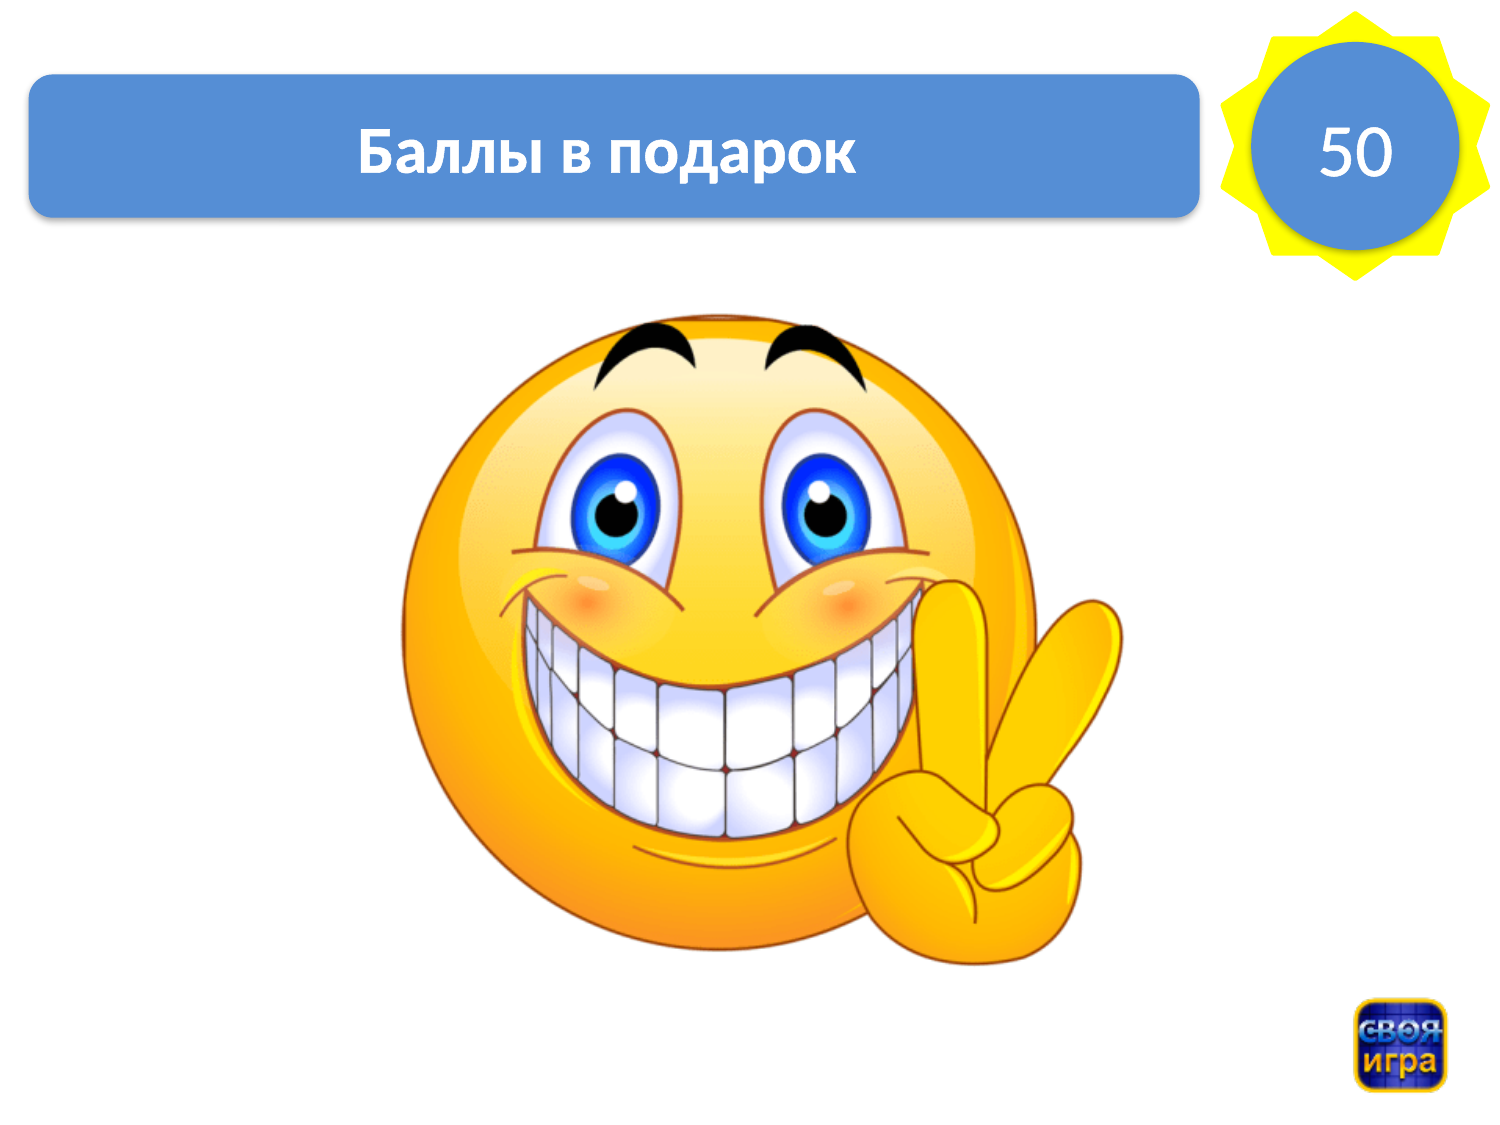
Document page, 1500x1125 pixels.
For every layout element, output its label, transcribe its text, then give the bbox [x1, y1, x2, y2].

text_box Баллы в подарок [28, 74, 1200, 218]
picture [346, 273, 1154, 1010]
text_box 50 [1251, 41, 1460, 251]
picture [1269, 976, 1500, 1115]
text_box [1220, 11, 1491, 281]
